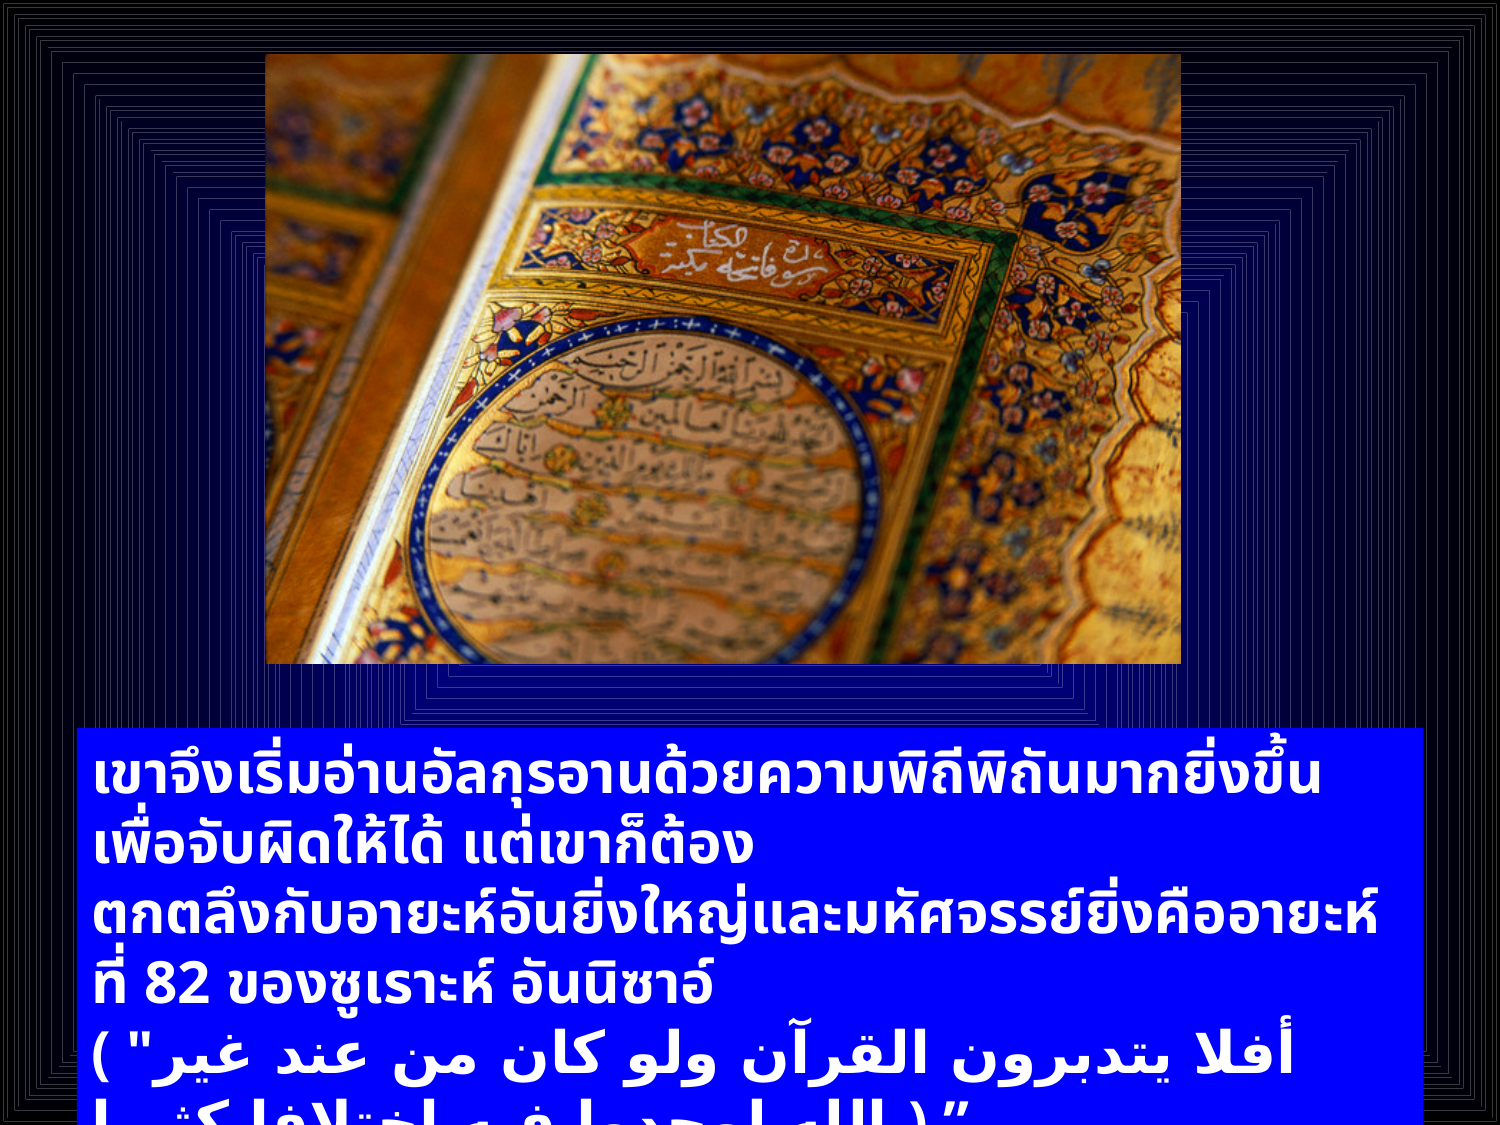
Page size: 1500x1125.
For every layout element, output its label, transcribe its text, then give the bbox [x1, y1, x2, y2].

text_box เขาจึงเริ่มอ่านอัลกุรอานด้วยความพิถีพิถันมากยิ่งขึ้นเพื่อจับผิดให้ได้ แต่เขาก็ต้อง ตกตลึงกับอายะห์อันยิ่งใหญ่และมหัศจรรย์ยิ่งคืออายะห์ที่ 82 ของซูเราะห์ อันนิซาอ์ ( "أفلا يتدبرون القرآن ولو كان من عند غير الله لوجدوا فيه اختلافا كثيرا ) ” “พวกเขาจะไม่พินิจพิจารณาอัลกุรอานหรือ และถ้าหากอัลกุรอานมาจากผู้ที่ไม่ใช่ อัลเลาะห์ แน่นอนว่าพวกเขาจะต้องพบความขัดแย้งกันอย่างมากมาย” [76, 727, 1424, 1125]
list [265, 54, 1181, 664]
